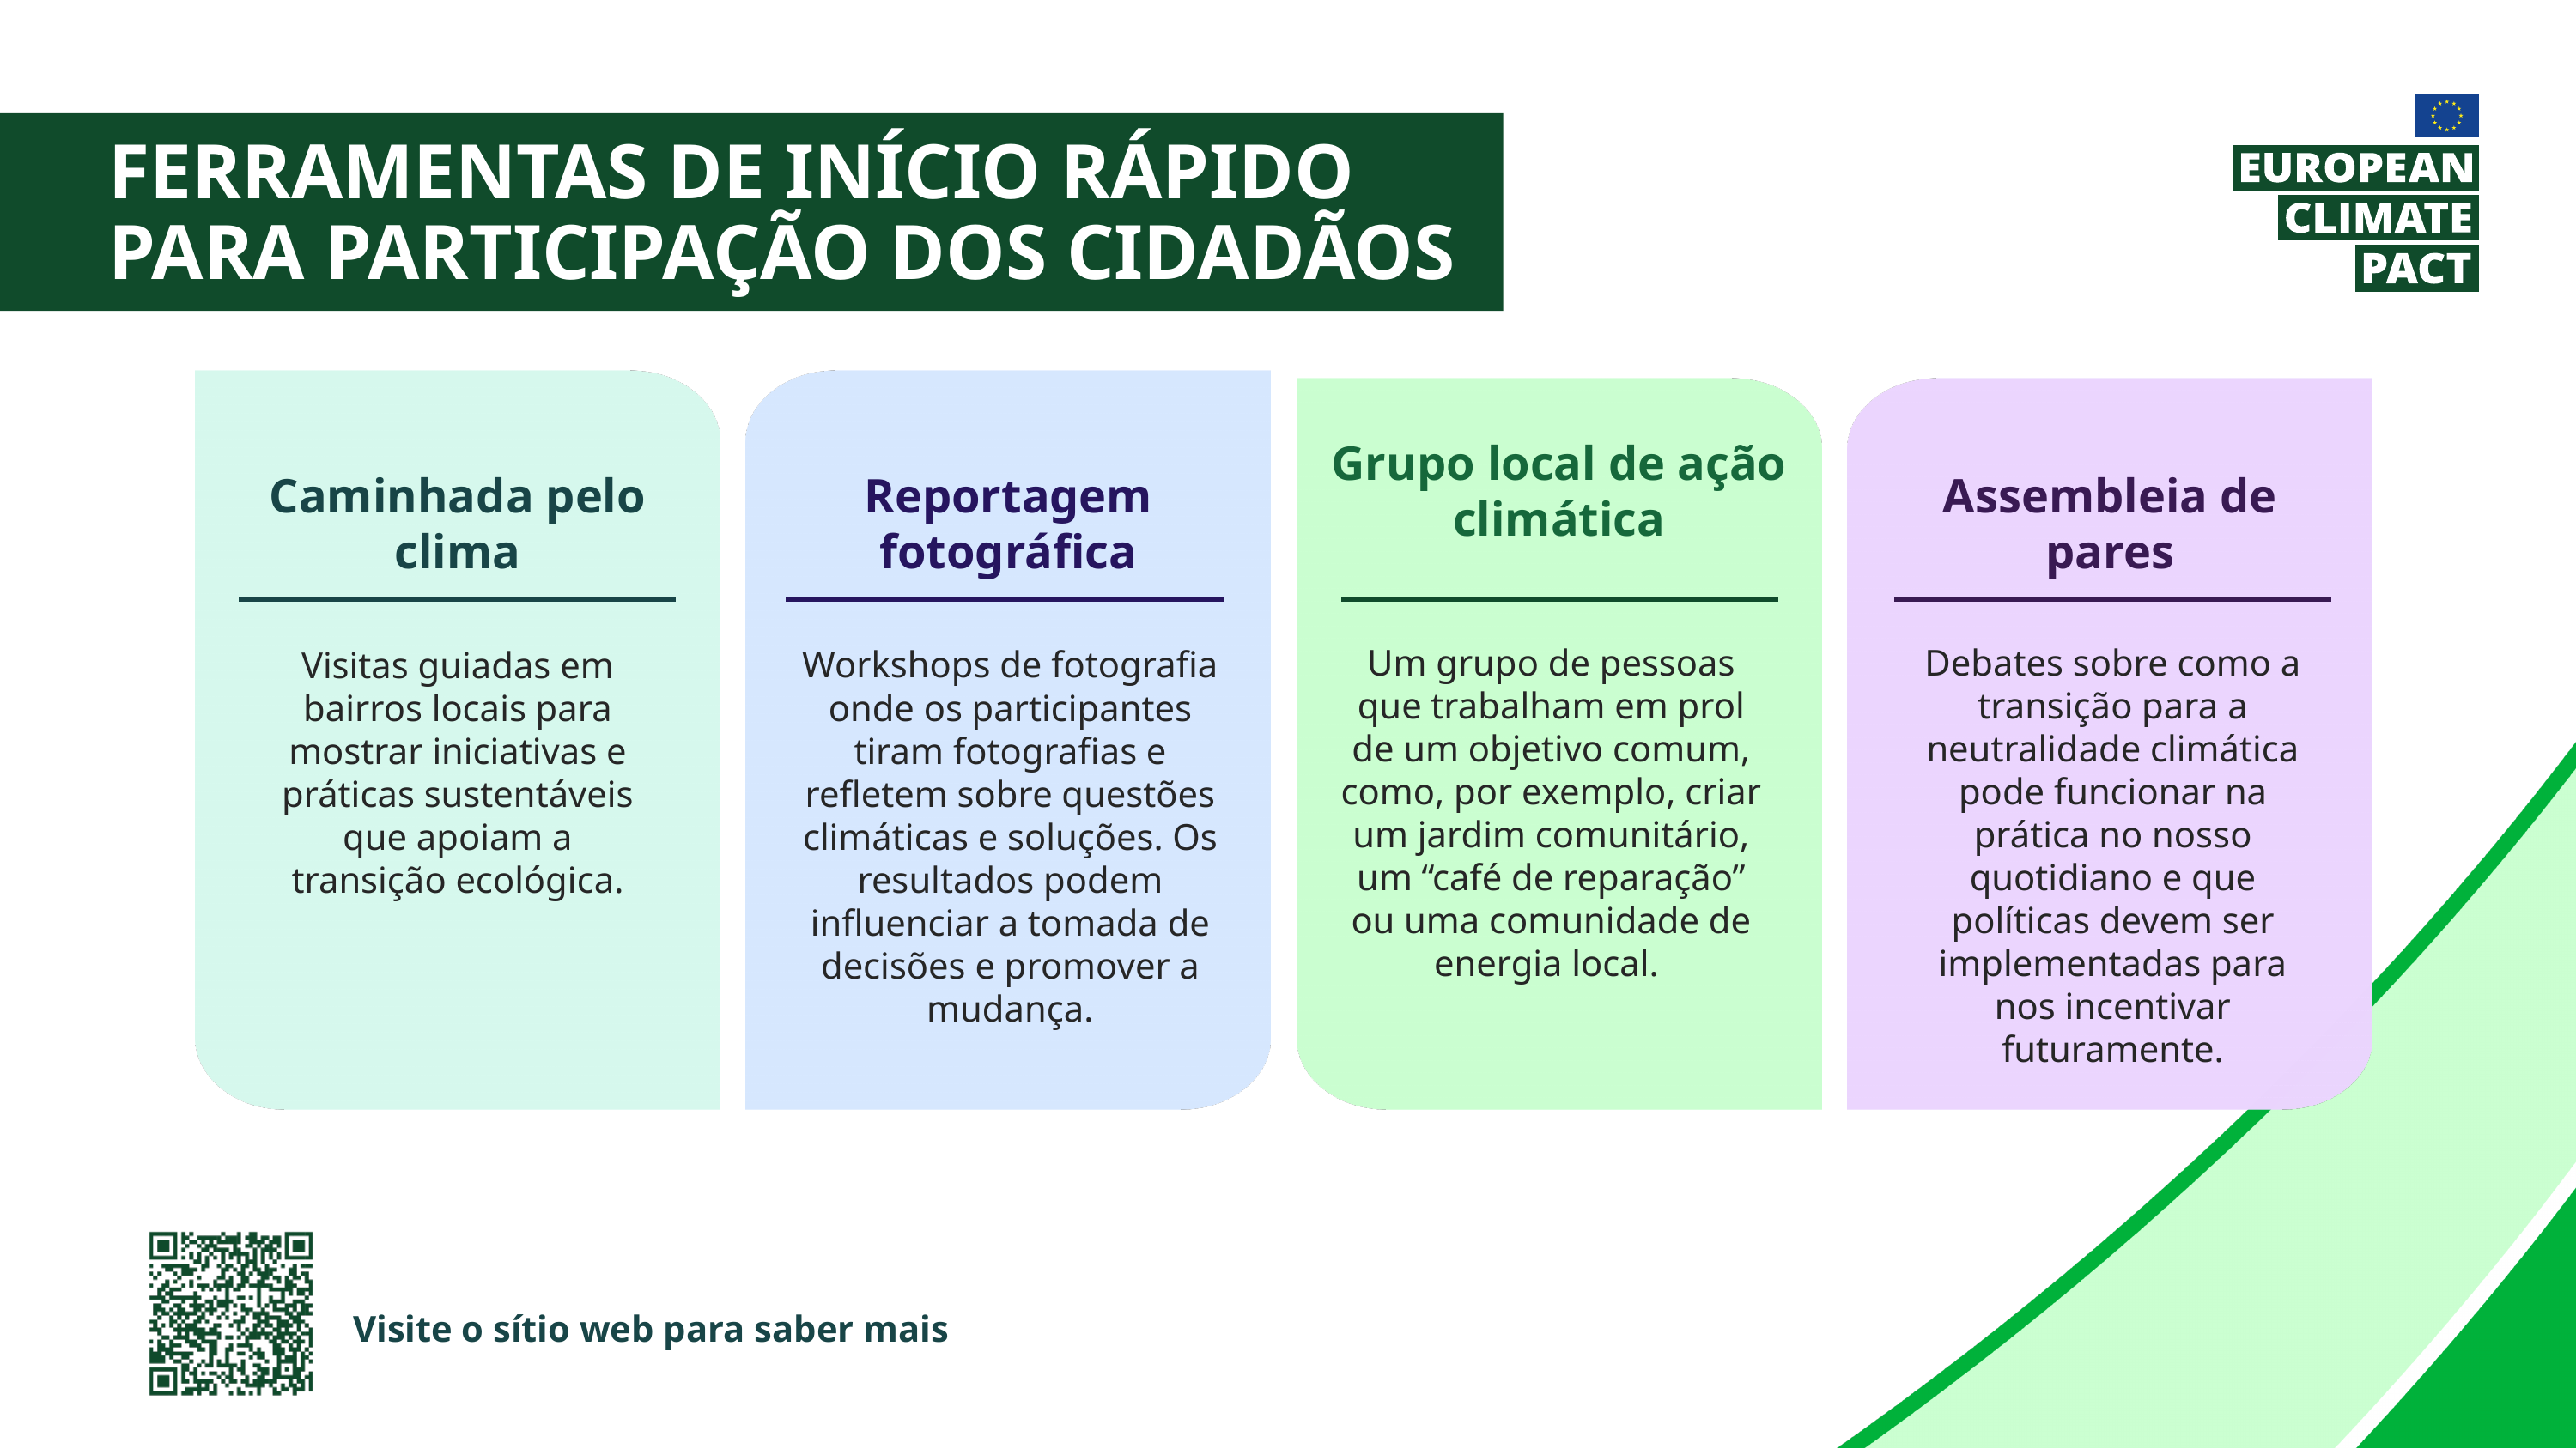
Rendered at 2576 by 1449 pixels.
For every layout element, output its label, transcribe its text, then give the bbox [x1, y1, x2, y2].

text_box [195, 370, 2372, 1110]
text_box FERRAMENTAS DE INÍCIO RÁPIDO PARA PARTICIPAÇÃO DOS CIDADÃOS [0, 112, 1504, 312]
picture [41, 1124, 421, 1449]
picture [1643, 671, 2576, 1448]
text_box Visite o sítio web para saber mais [421, 1302, 1401, 1368]
